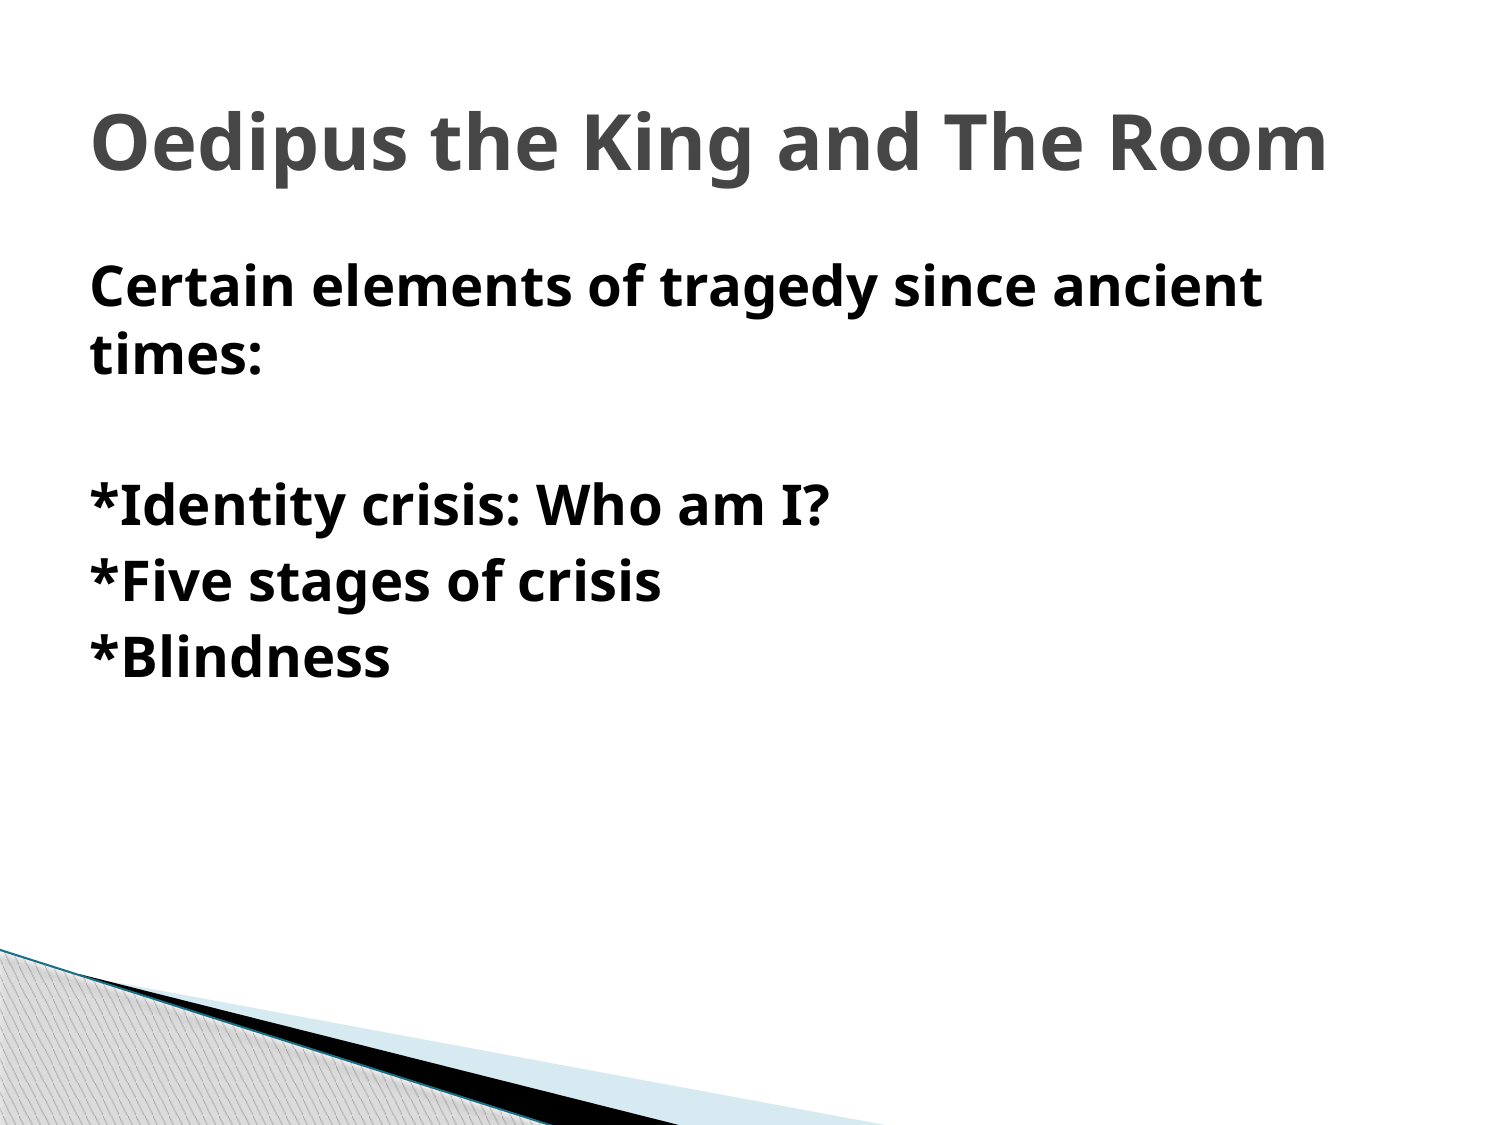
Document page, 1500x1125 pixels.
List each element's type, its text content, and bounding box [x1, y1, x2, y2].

list Certain elements of tragedy since ancient times: *Identity crisis: Who am I? *Five stages of crisis *Blindness [75, 243, 1425, 986]
title Oedipus the King and The Room [75, 45, 1425, 233]
